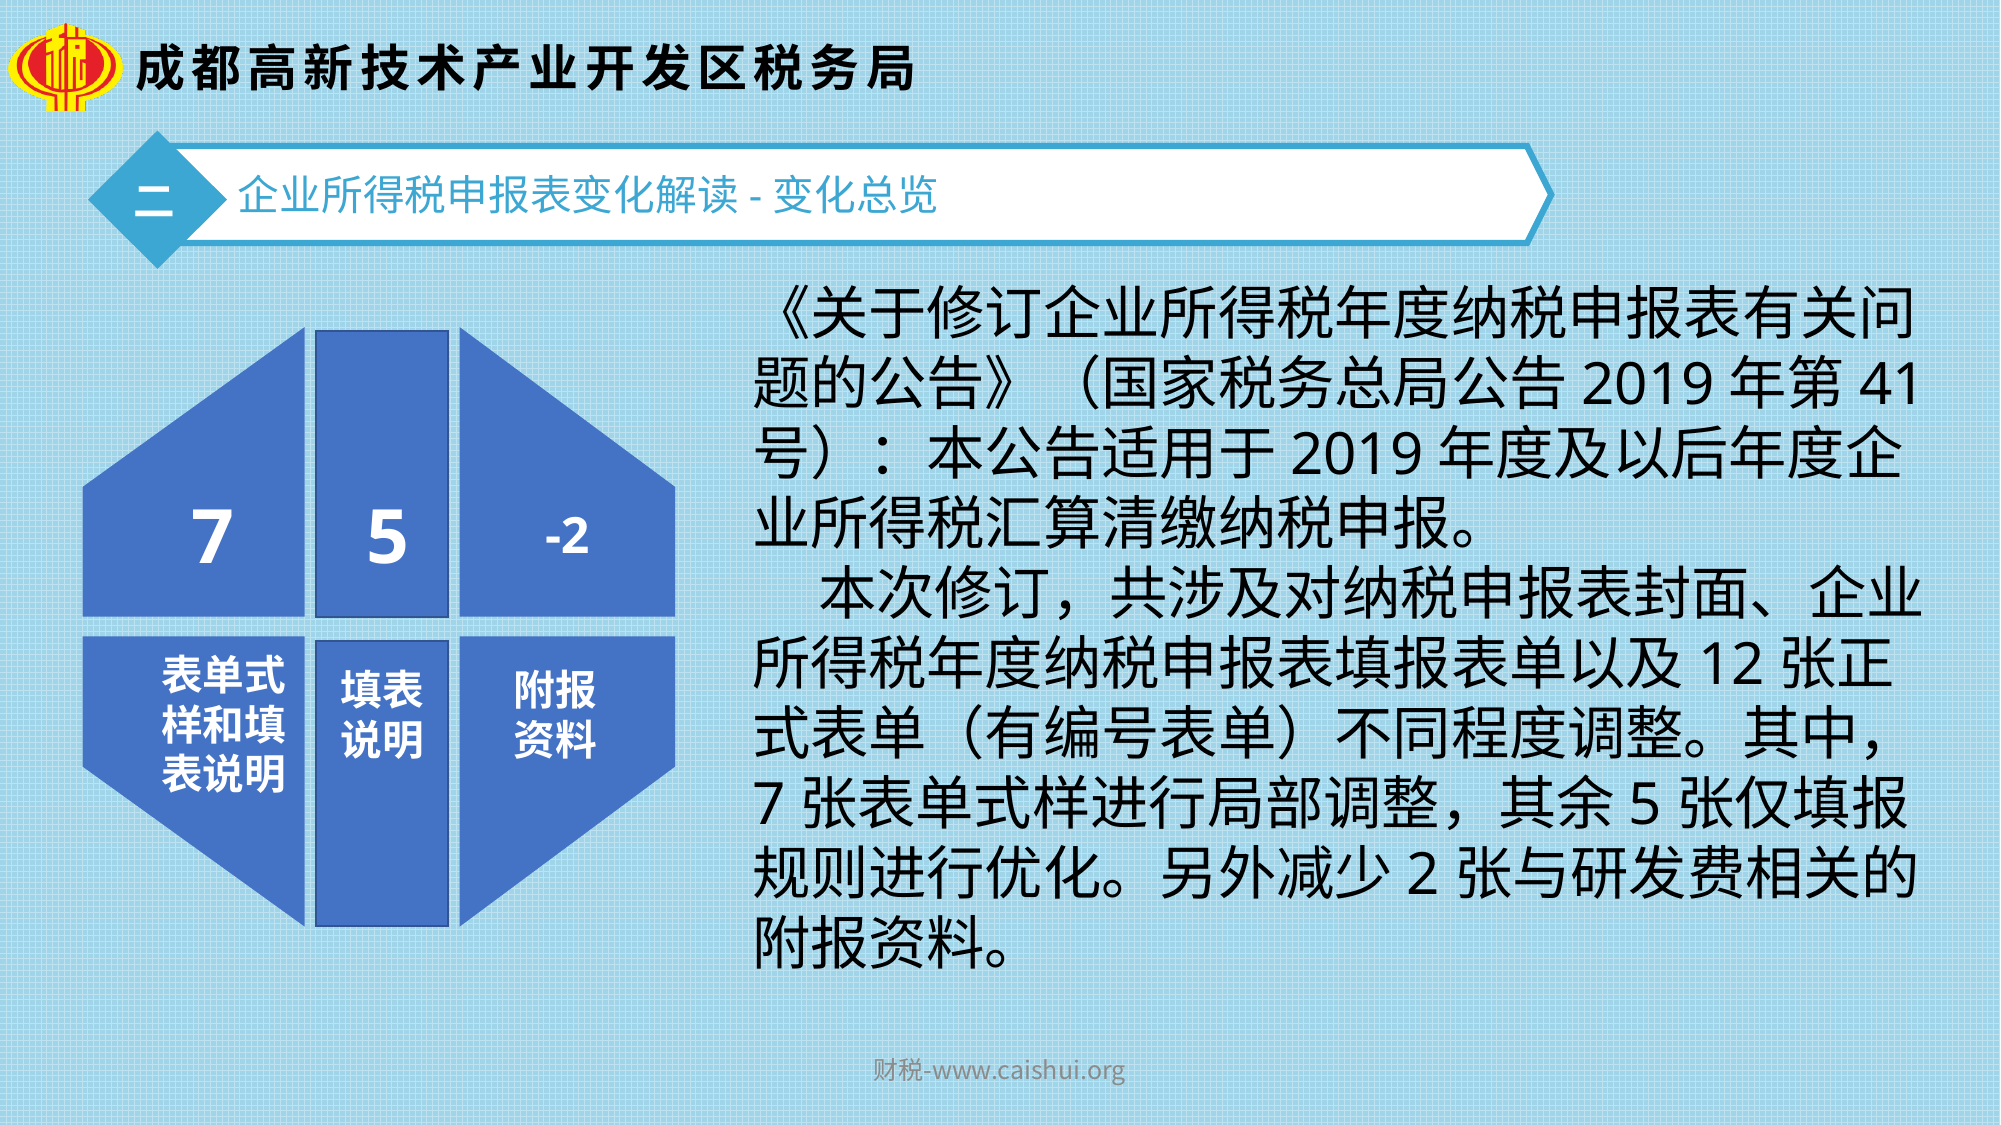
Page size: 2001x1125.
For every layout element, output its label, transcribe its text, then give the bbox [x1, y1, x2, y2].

text_box [315, 330, 449, 618]
text_box 企业所得税申报表变化解读-变化总览 [223, 161, 955, 227]
text_box [81, 635, 306, 929]
text_box 《关于修订企业所得税年度纳税申报表有关问题的公告》（国家税务总局公告2019年第41号）：本公告适用于2019年度及以后年度企业所得税汇算清缴纳税申报。 本次修订，共涉及对纳税申报表封面、企业所得税年度纳税申报表填报表单以及12张正式表单（有编号表单）不同程度调整。其中，7张表单式样进行局部调整，其余5张仅填报规则进行优化。另外减少2张与研发费相关的附报资料。 [737, 268, 1949, 1084]
text_box 二 [118, 166, 172, 232]
text_box 5 [333, 480, 444, 586]
text_box [458, 324, 677, 618]
text_box -2 [506, 495, 628, 571]
footer 财税-www.caishui.org [662, 1042, 1338, 1103]
text_box 附报资料 [494, 656, 616, 772]
picture [8, 23, 123, 111]
text_box [315, 640, 449, 927]
text_box [458, 635, 677, 929]
text_box [81, 325, 306, 618]
text_box [86, 129, 223, 271]
text_box 填表说明 [321, 656, 444, 772]
text_box 7 [142, 480, 284, 586]
text_box [175, 145, 1553, 245]
text_box 成都高新技术产业开发区税务局 [123, 29, 998, 105]
text_box 表单式样和填表说明 [142, 640, 305, 806]
